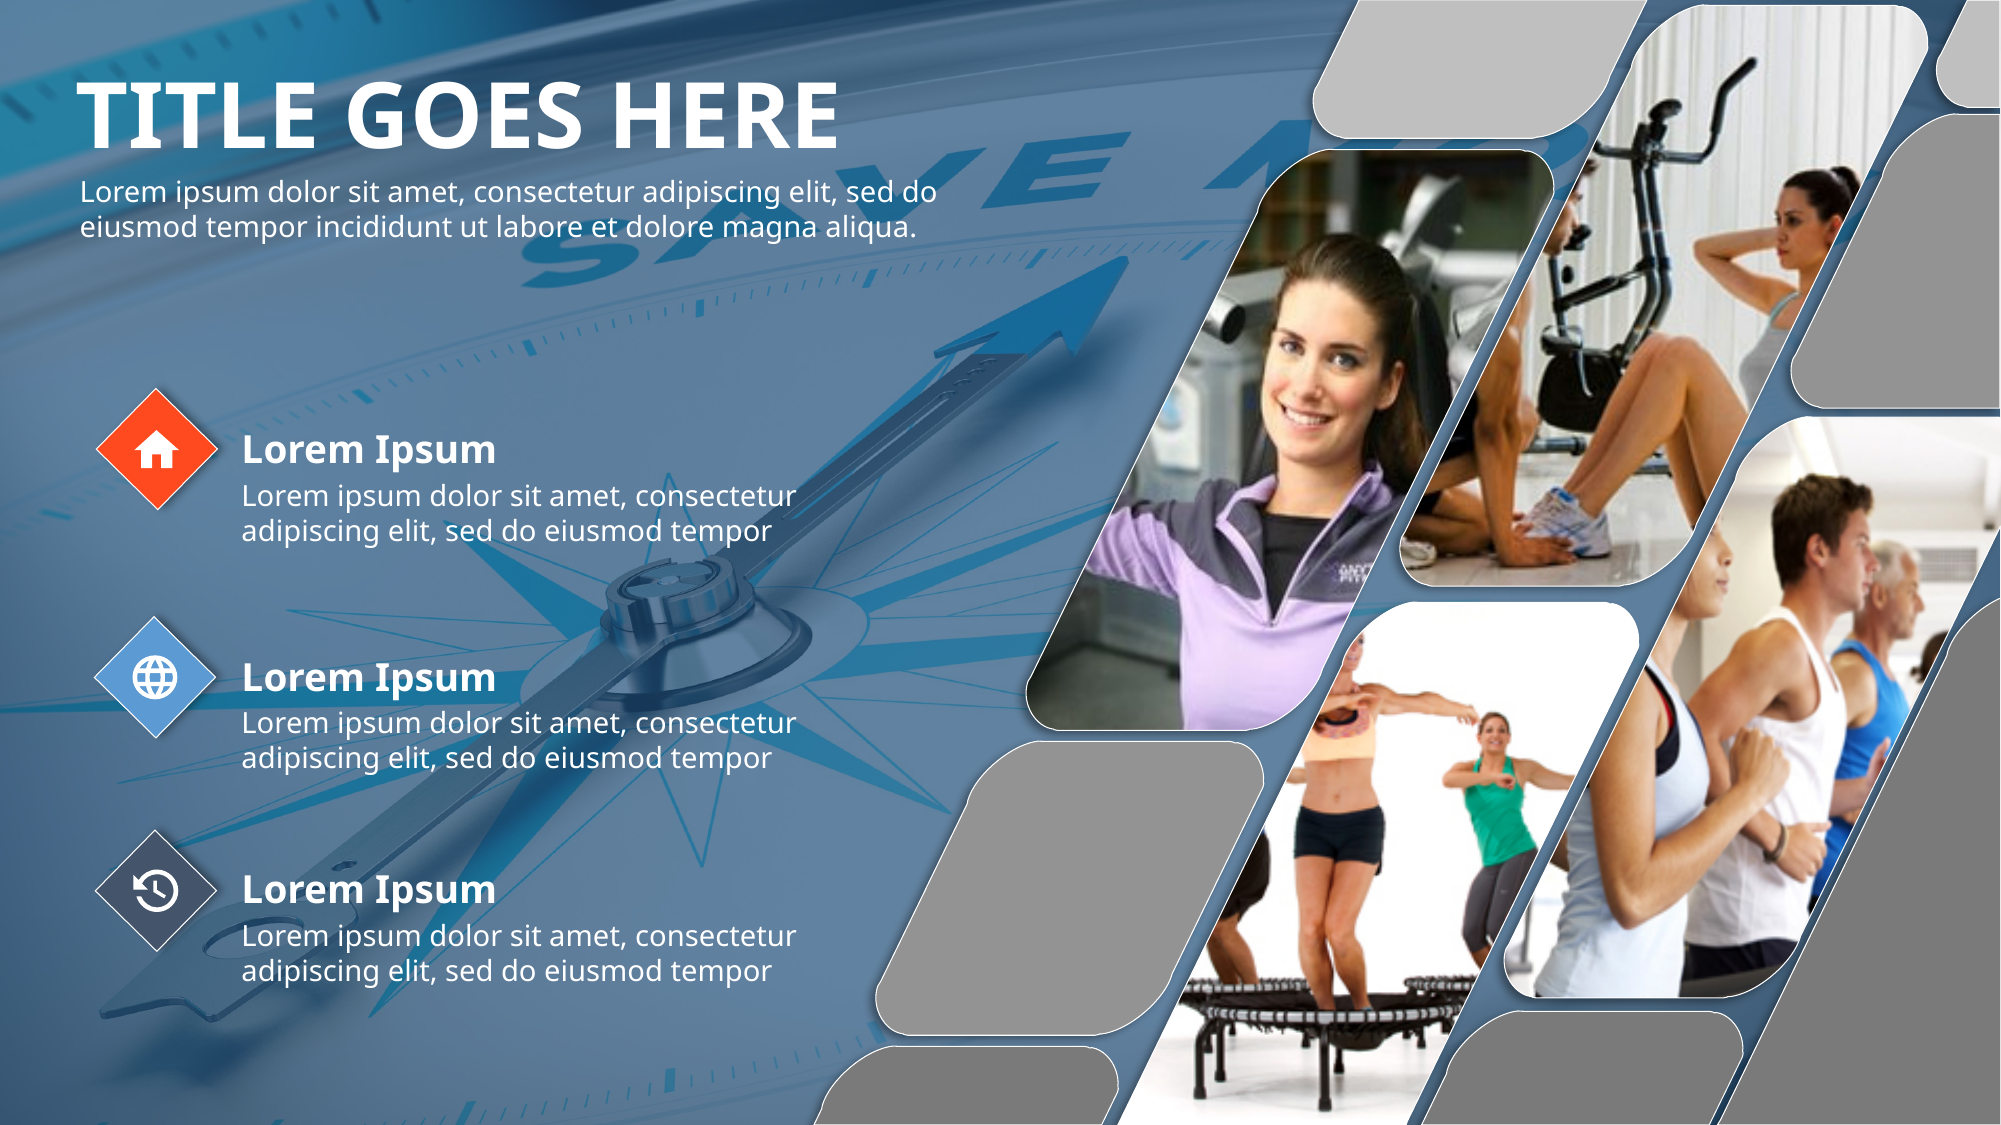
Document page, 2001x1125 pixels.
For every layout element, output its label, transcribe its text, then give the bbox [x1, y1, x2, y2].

text_box Lorem Ipsum Lorem ipsum dolor sit amet, consectetur adipiscing elit, sed do eiusmod tempor [231, 647, 813, 780]
text_box [92, 615, 218, 740]
text_box [134, 430, 180, 469]
text_box Lorem Ipsum Lorem ipsum dolor sit amet, consectetur adipiscing elit, sed do eiusmod tempor [231, 420, 813, 553]
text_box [60, 49, 813, 252]
text_box [132, 655, 178, 700]
text_box Lorem Ipsum Lorem ipsum dolor sit amet, consectetur adipiscing elit, sed do eiusmod tempor [231, 859, 813, 993]
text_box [813, 0, 2000, 1125]
text_box [133, 869, 179, 912]
text_box [93, 828, 218, 953]
text_box [94, 387, 219, 512]
